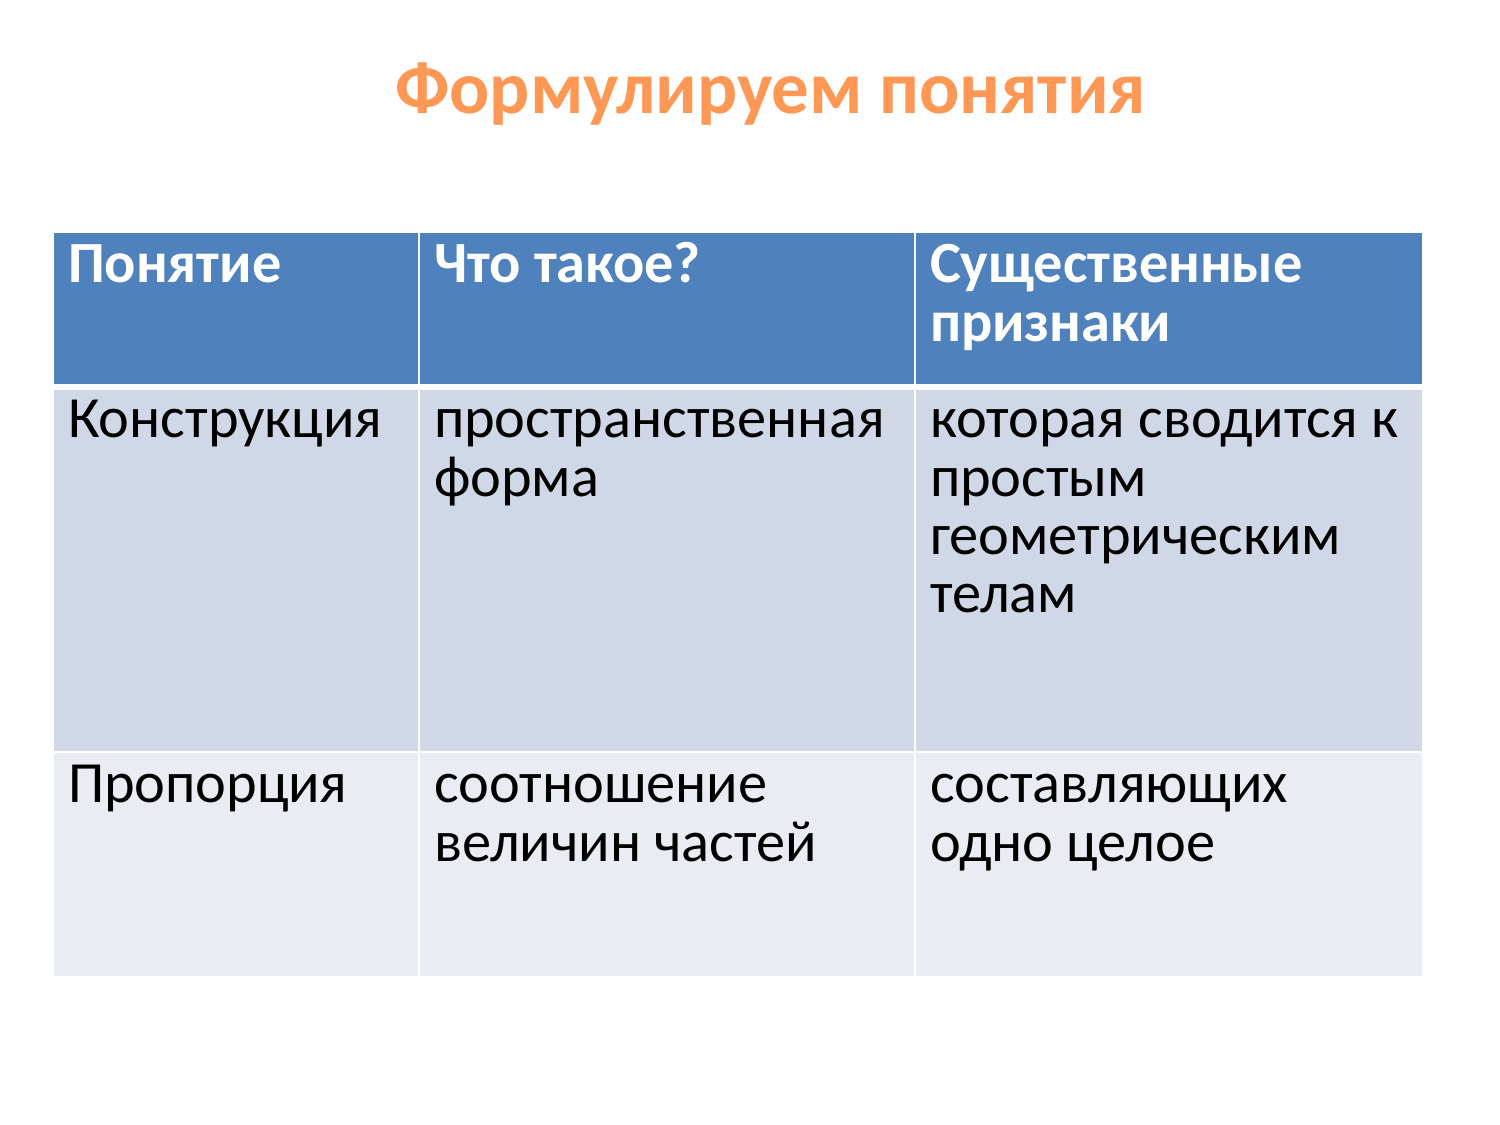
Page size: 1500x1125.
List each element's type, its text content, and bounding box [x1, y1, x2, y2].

table_cell Пропорция [54, 753, 418, 976]
table_cell составляющих одно целое [916, 753, 1422, 976]
text_box Формулируем понятия [380, 30, 1162, 206]
table_header Существенные признаки [916, 233, 1422, 384]
table_cell которая сводится к простым геометрическим телам [916, 390, 1422, 751]
table_cell Конструкция [54, 390, 418, 751]
table_cell пространственная форма [420, 390, 914, 751]
table_header Что такое? [420, 233, 914, 384]
table_cell соотношение величин частей [420, 753, 914, 976]
table_header Понятие [54, 233, 418, 384]
